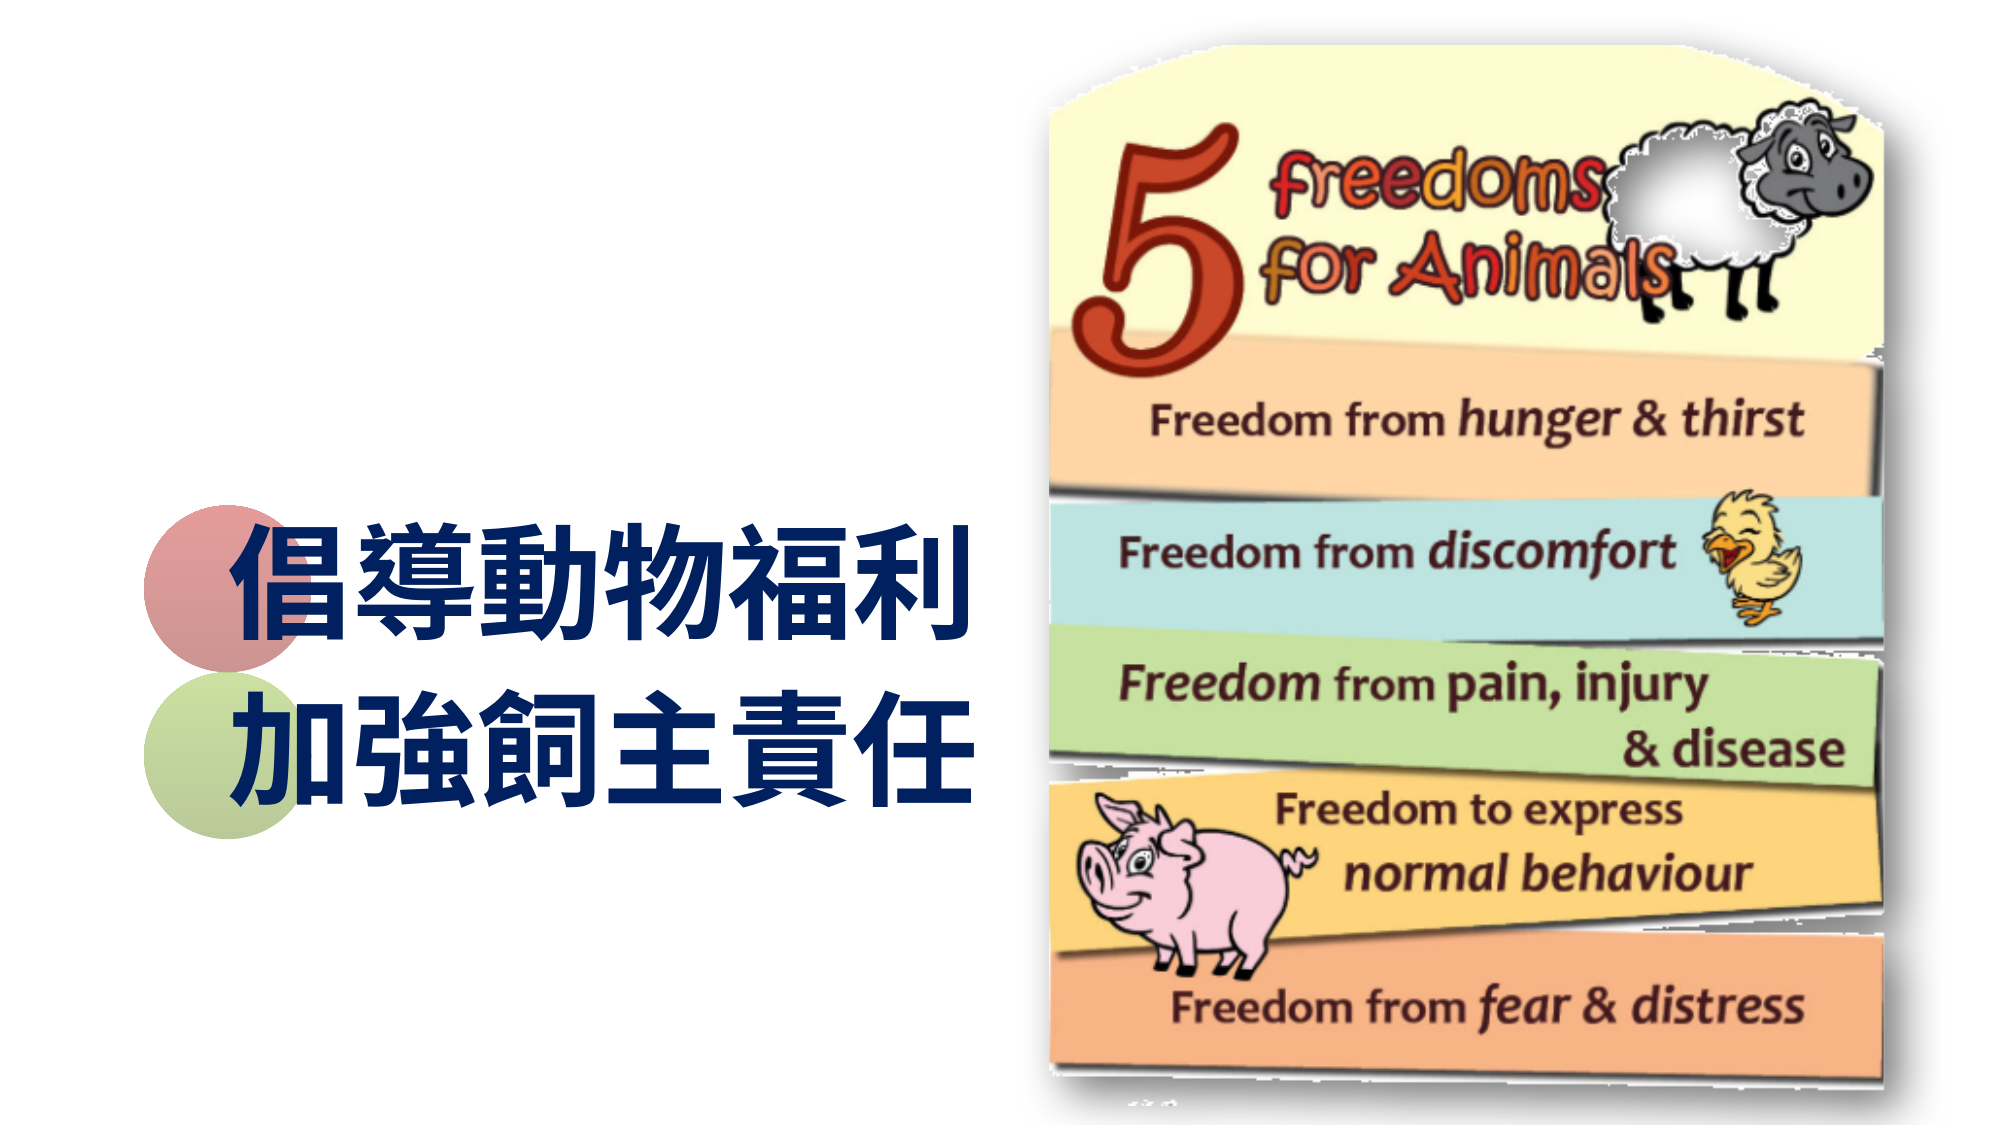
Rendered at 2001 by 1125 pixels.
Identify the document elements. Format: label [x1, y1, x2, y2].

picture [1049, 44, 1901, 1106]
list [99, 262, 1044, 1083]
